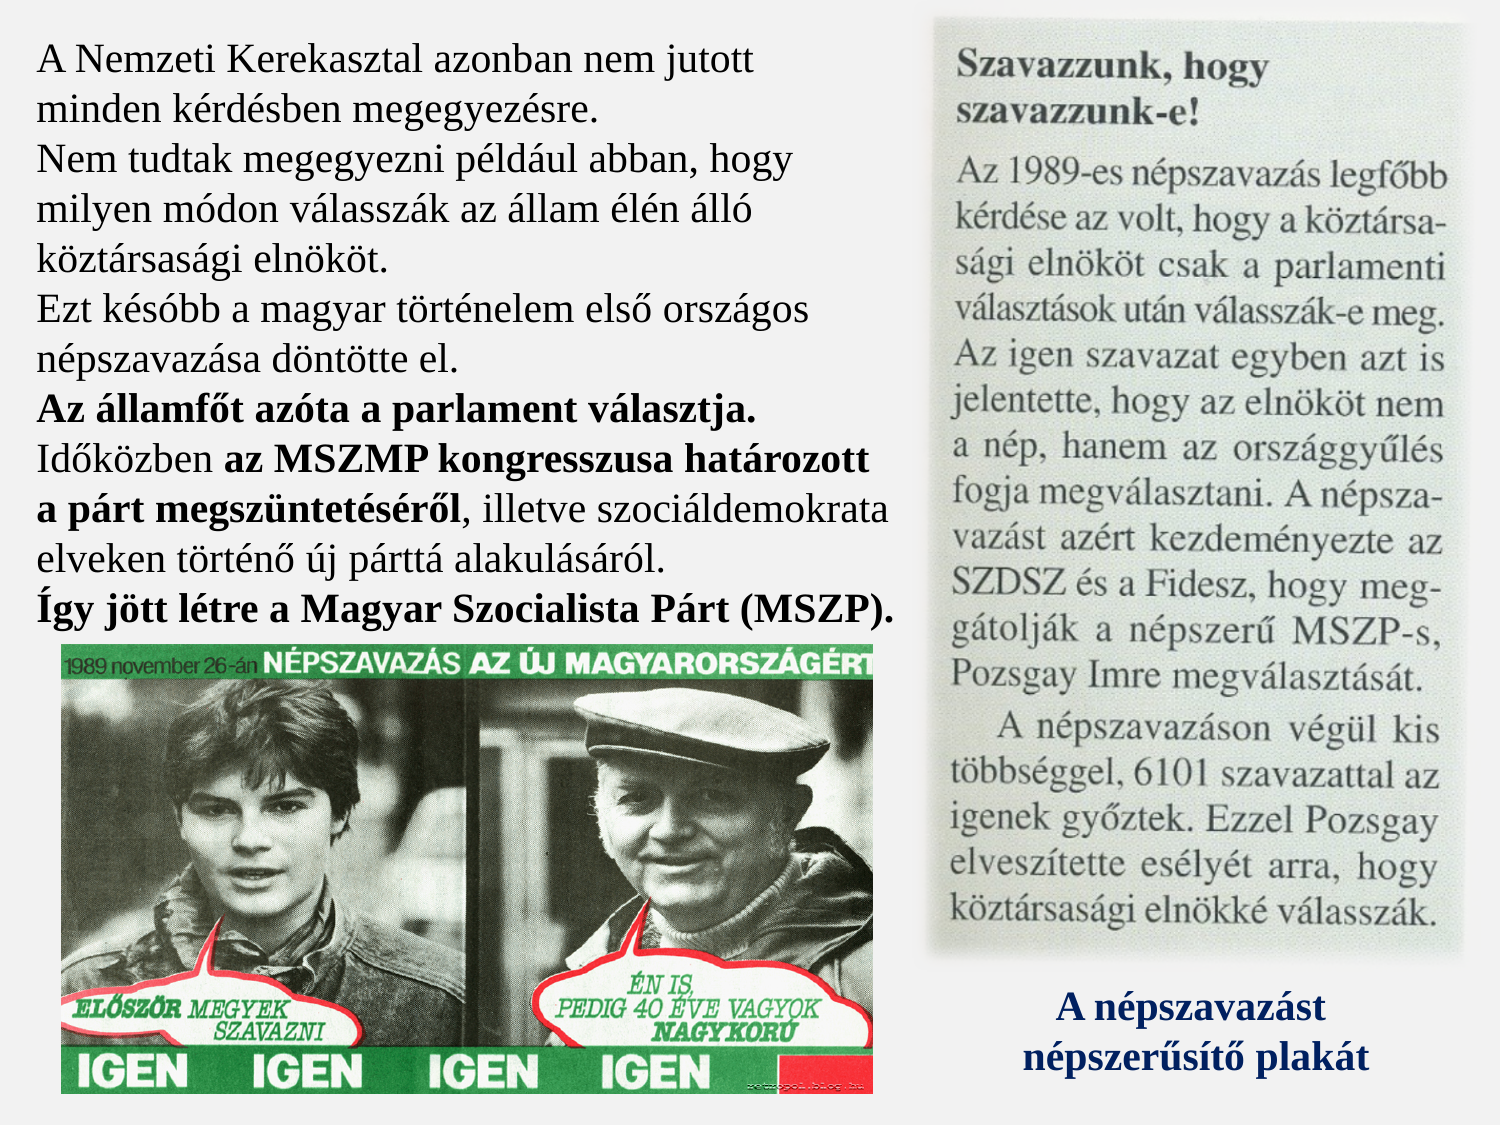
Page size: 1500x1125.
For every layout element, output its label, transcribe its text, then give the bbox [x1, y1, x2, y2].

text_box A Nemzeti Kerekasztal azonban nem jutott minden kérdésben megegyezésre. Nem tudtak megegyezni például abban, hogy milyen módon válasszák az állam élén álló köztársasági elnököt. Ezt késóbb a magyar történelem első országos népszavazása döntötte el. Az államfőt azóta a parlament választja. Időközben az MSZMP kongresszusa határozott a párt megszüntetéséről, illetve szociáldemokrata elveken történő új párttá alakulásáról. Így jött létre a Magyar Szocialista Párt (MSZP). [21, 23, 912, 639]
text_box A népszavazást népszerűsítő plakát [1007, 972, 1385, 1086]
picture [912, 0, 1481, 972]
picture [61, 644, 873, 1095]
